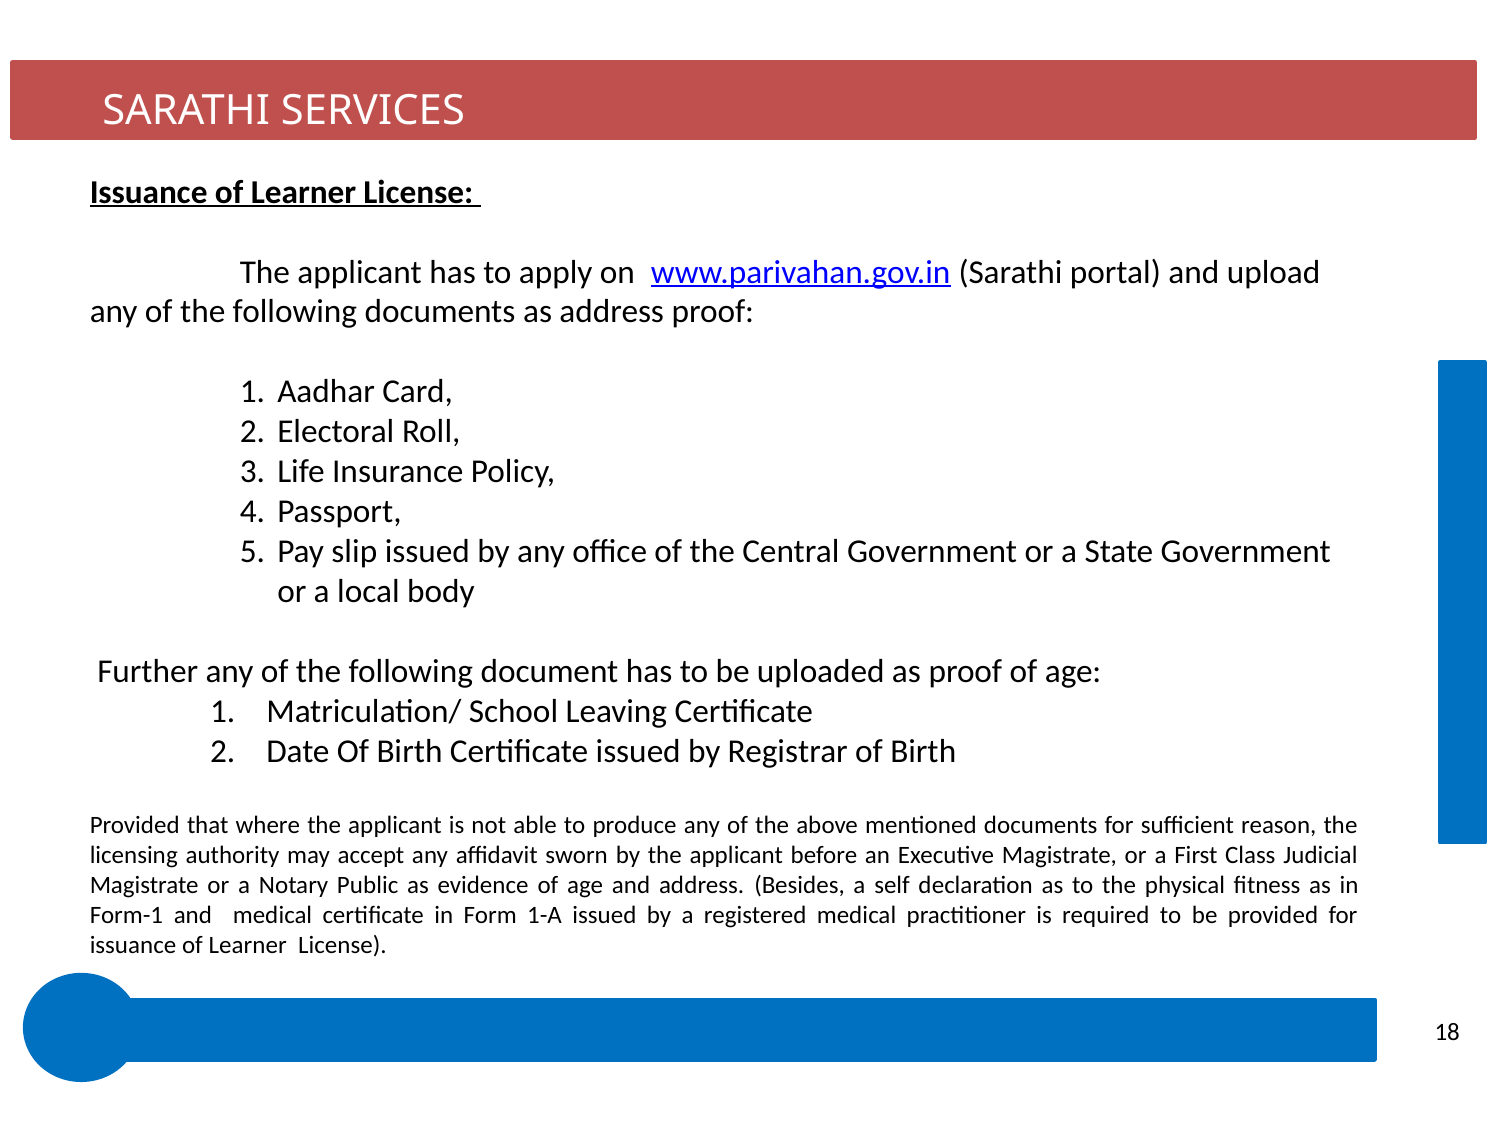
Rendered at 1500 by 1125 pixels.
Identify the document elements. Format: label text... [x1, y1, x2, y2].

slide_number 18 [1400, 999, 1475, 1060]
text_box SARATHI SERVICES [87, 75, 563, 140]
text_box Issuance of Learner License: The applicant has to apply on www.parivahan.gov.in (Sarathi portal) and upload any of the following documents as address proof: Aadhar Card, Electoral Roll, Life Insurance Policy, Passport, Pay slip issued by any office of the Central Government or a State Government or a local body Further any of the following document has to be uploaded as proof of age: Matriculation/ School Leaving Certificate Date Of Birth Certificate issued by Registrar of Birth Provided that where the applicant is not able to produce any of the above mentioned documents for sufficient reason, the licensing authority may accept any affidavit sworn by the applicant before an Executive Magistrate, or a First Class Judicial Magistrate or a Notary Public as evidence of age and address. (Besides, a self declaration as to the physical fitness as in Form-1 and medical certificate in Form 1-A issued by a registered medical practitioner is required to be provided for issuance of Learner License). [75, 162, 1375, 1046]
